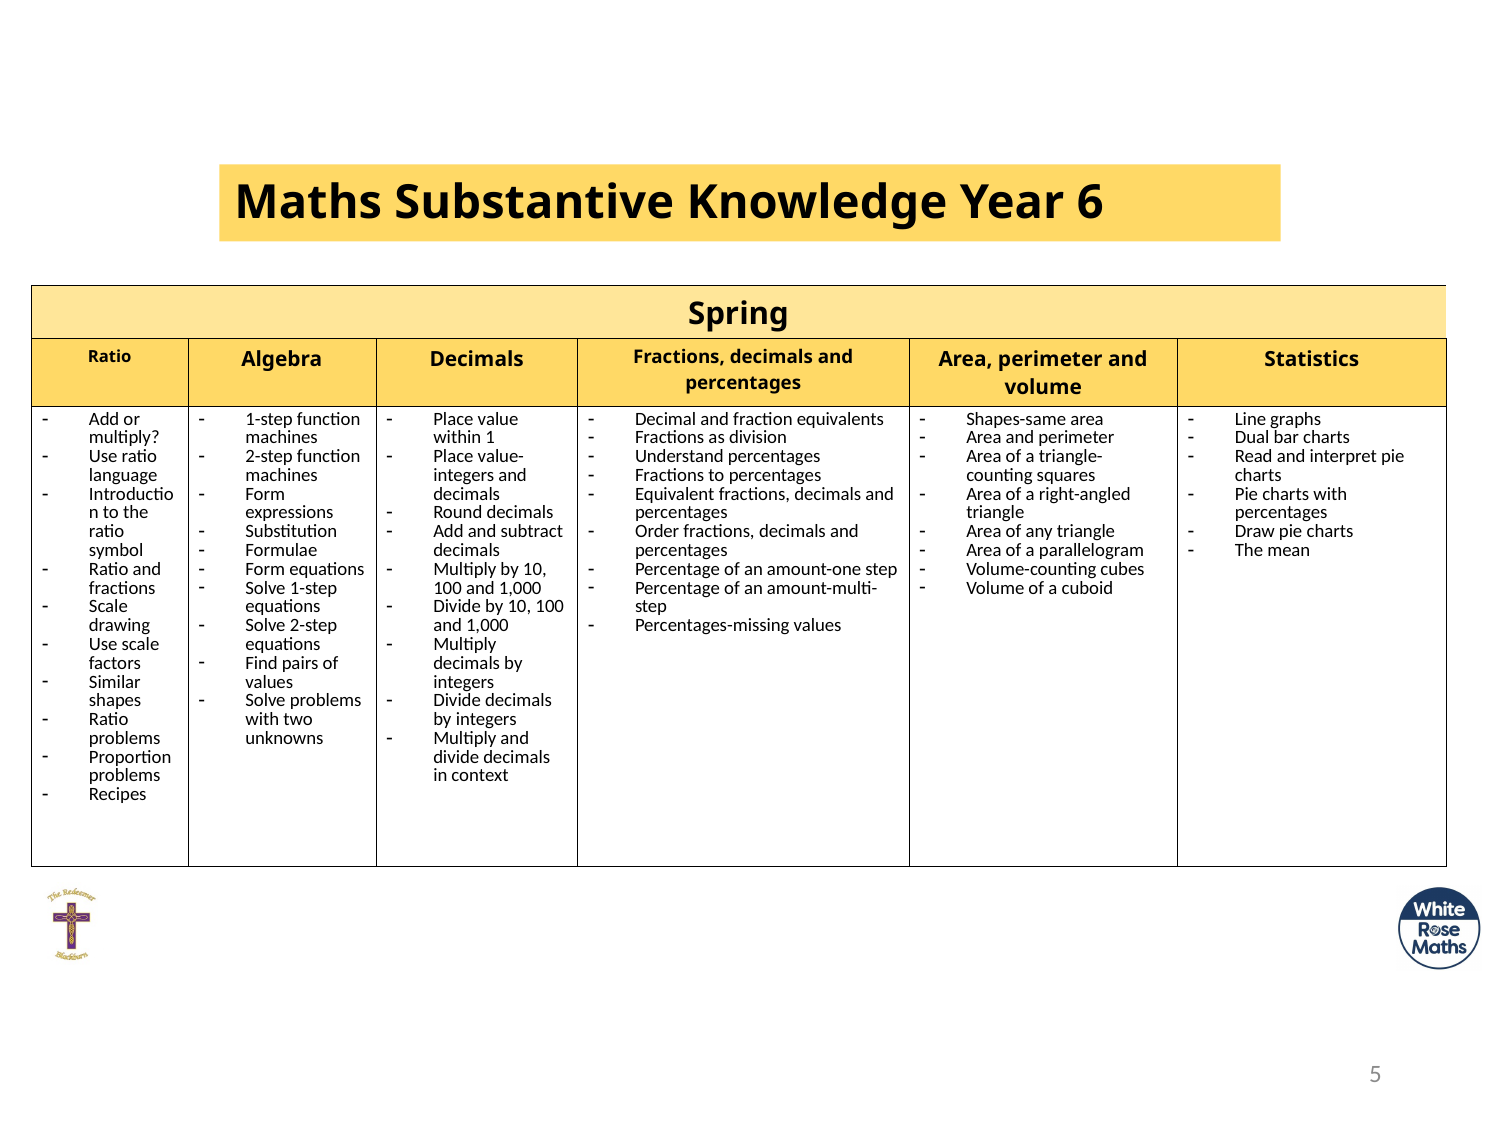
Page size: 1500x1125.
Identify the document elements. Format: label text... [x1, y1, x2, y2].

table_cell Algebra [189, 339, 376, 406]
table_cell Ratio [32, 339, 188, 406]
table_cell 1-step function machines 2-step function machines Form expressions Substitution Formulae Form equations Solve 1-step equations Solve 2-step equations Find pairs of values Solve problems with two unknowns [189, 407, 376, 866]
title Maths Substantive Knowledge Year 6 [219, 164, 1281, 242]
table_cell Decimals [377, 339, 577, 406]
picture [1396, 885, 1482, 971]
table_cell Line graphs Dual bar charts Read and interpret pie charts Pie charts with percentages Draw pie charts The mean [1178, 407, 1446, 866]
table_cell Place value within 1 Place value-integers and decimals Round decimals Add and subtract decimals Multiply by 10, 100 and 1,000 Divide by 10, 100 and 1,000 Multiply decimals by integers Divide decimals by integers Multiply and divide decimals in context [377, 407, 577, 866]
table_cell Area, perimeter and volume [910, 339, 1177, 406]
table_cell Statistics [1178, 339, 1446, 406]
picture [39, 882, 104, 968]
slide_number 5 [1059, 1042, 1397, 1103]
table_cell Fractions, decimals and percentages [578, 339, 909, 406]
table_cell Add or multiply? Use ratio language Introduction to the ratio symbol Ratio and fractions Scale drawing Use scale factors Similar shapes Ratio problems Proportion problems Recipes [32, 407, 188, 866]
table_cell Shapes-same area Area and perimeter Area of a triangle-counting squares Area of a right-angled triangle Area of any triangle Area of a parallelogram Volume-counting cubes Volume of a cuboid [910, 407, 1177, 866]
table_cell Decimal and fraction equivalents Fractions as division Understand percentages Fractions to percentages Equivalent fractions, decimals and percentages Order fractions, decimals and percentages Percentage of an amount-one step Percentage of an amount-multi-step Percentages-missing values [578, 407, 909, 866]
table_header Spring [32, 286, 1446, 338]
